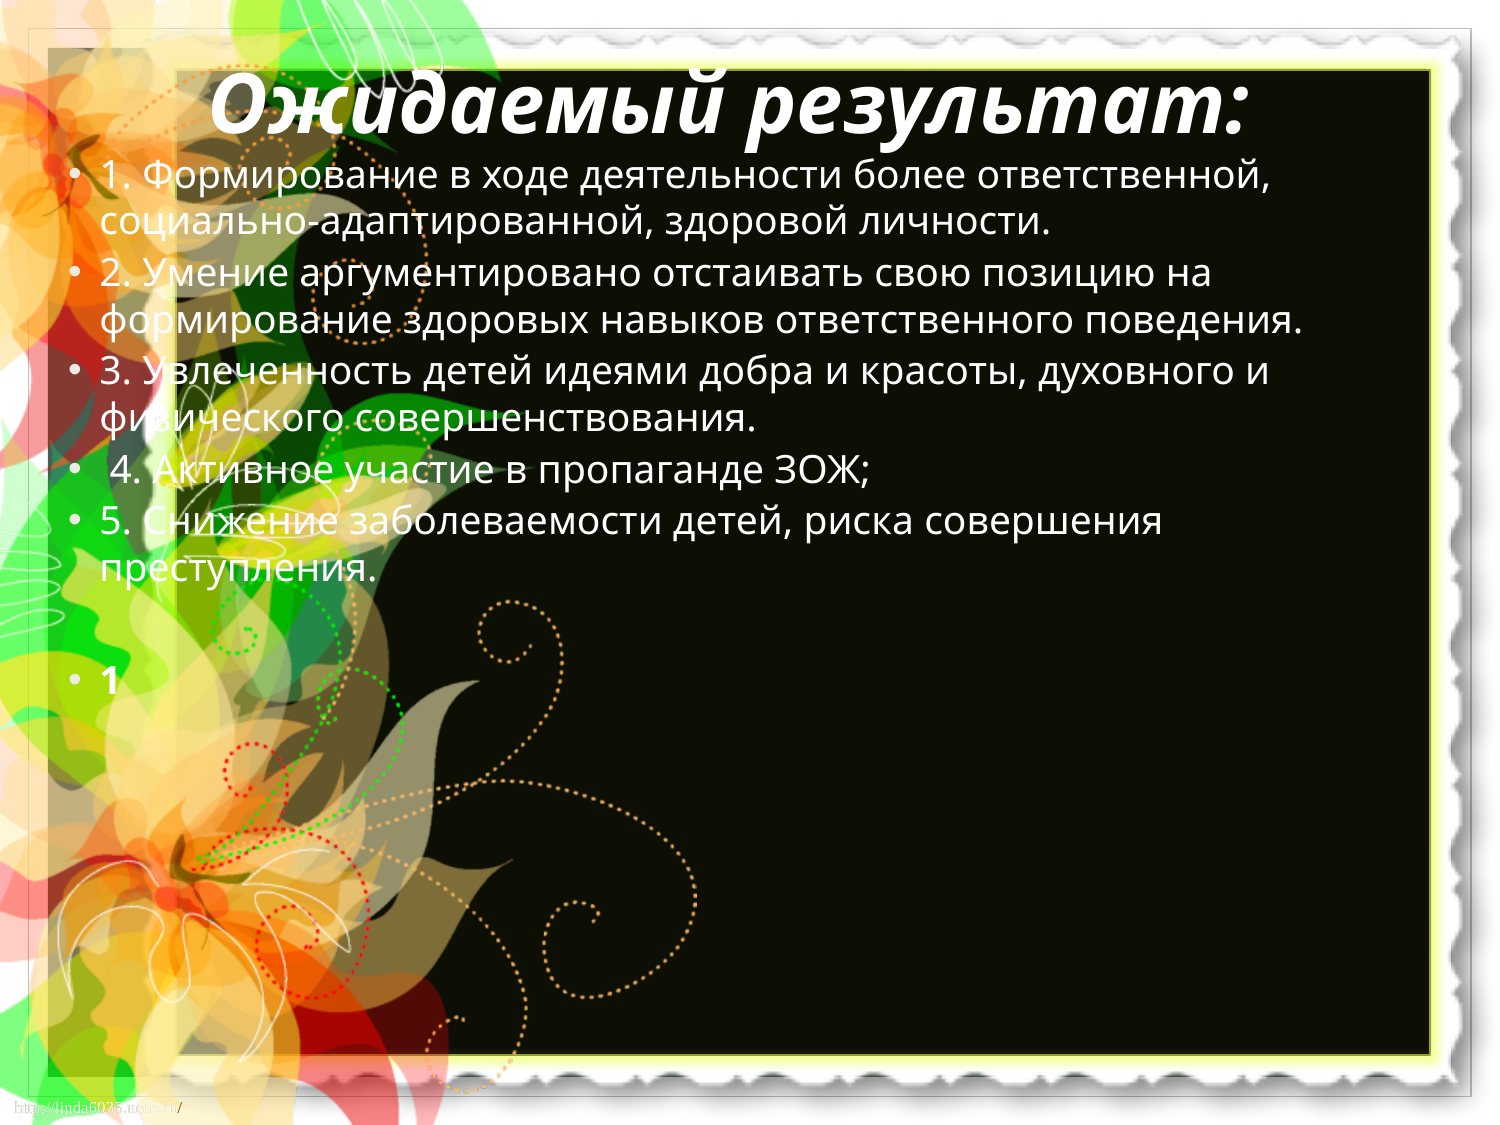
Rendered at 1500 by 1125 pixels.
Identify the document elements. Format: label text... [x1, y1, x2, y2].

picture [0, 0, 1500, 1125]
list 1. Формирование в ходе деятельности более ответственной, социально-адаптированной, здоровой личности. 2. Умение аргументировано отстаивать свою позицию на формирование здоровых навыков ответственного поведения. 3. Увлеченность детей идеями добра и красоты, духовного и физического совершенствования. 4. Активное участие в пропаганде ЗОЖ; 5. Снижение заболеваемости детей, риска совершения преступления. 1 [53, 90, 1347, 779]
title Ожидаемый результат: [64, 42, 1415, 171]
